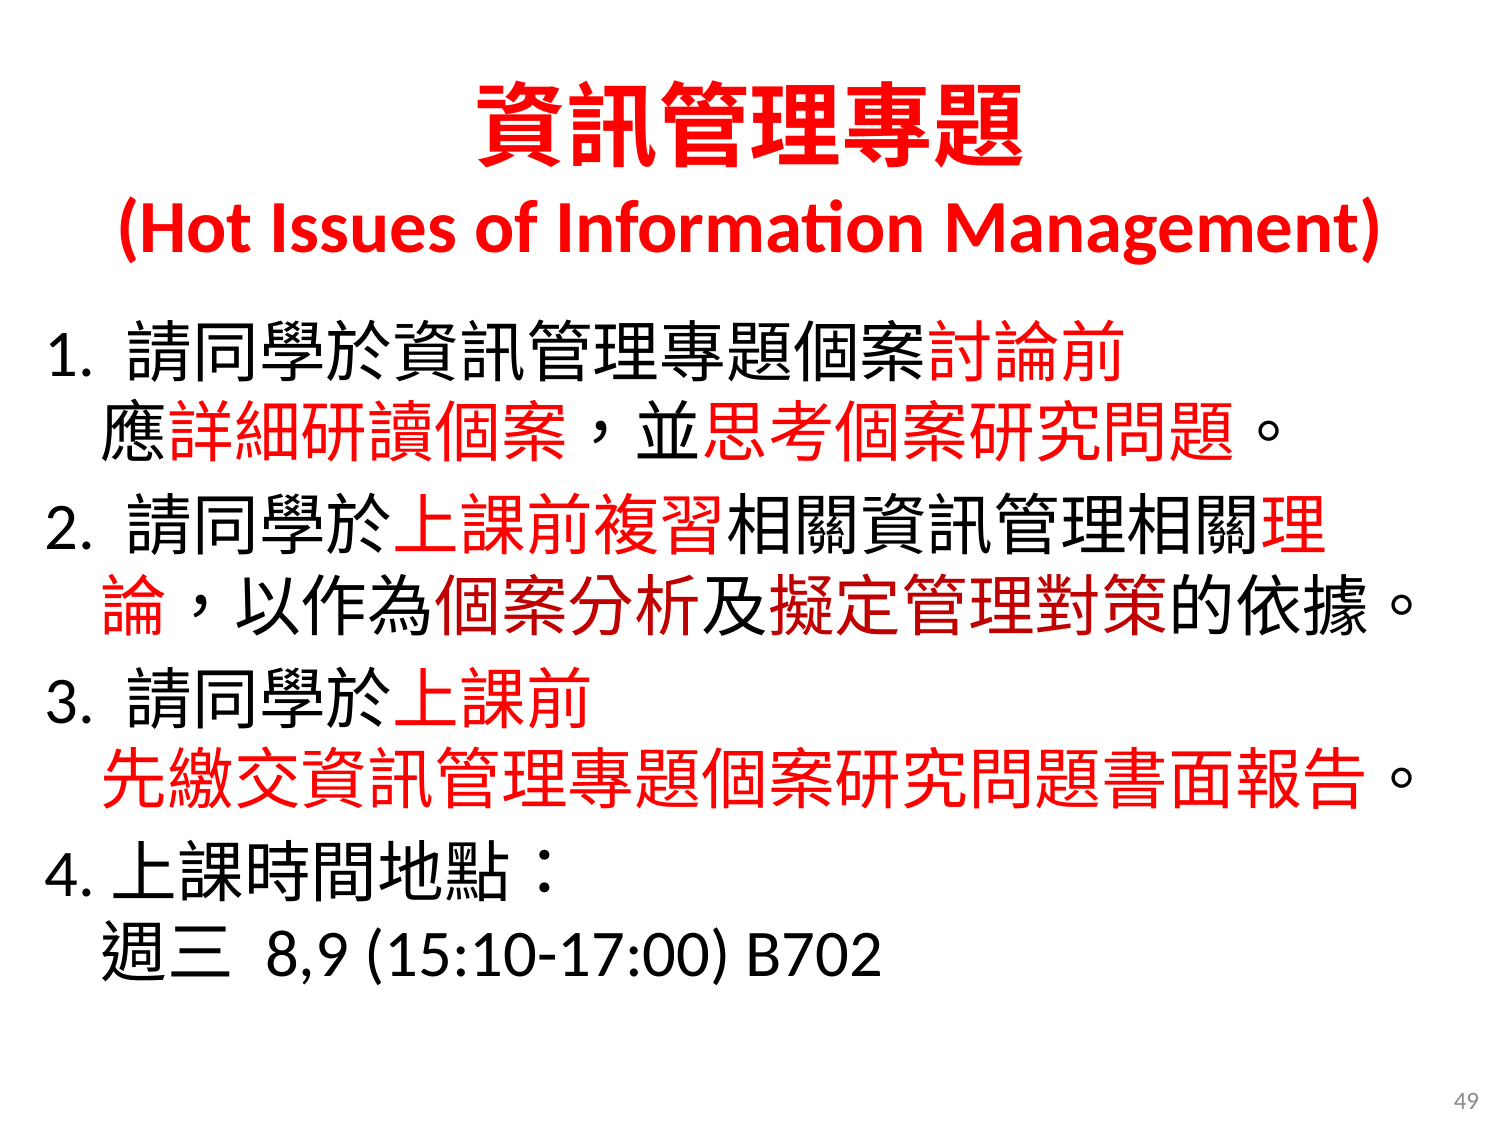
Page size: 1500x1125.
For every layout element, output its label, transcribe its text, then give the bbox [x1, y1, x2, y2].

slide_number 49 [1144, 1069, 1495, 1125]
list 1. 請同學於資訊管理專題個案討論前 應詳細研讀個案，並思考個案研究問題。 2. 請同學於上課前複習相關資訊管理相關理論，以作為個案分析及擬定管理對策的依據。 3. 請同學於上課前 先繳交資訊管理專題個案研究問題書面報告。 4.上課時間地點： 週三 8,9 (15:10-17:00) B702 [29, 302, 1471, 1083]
title 資訊管理專題 (Hot Issues of Information Management) [75, 45, 1425, 291]
